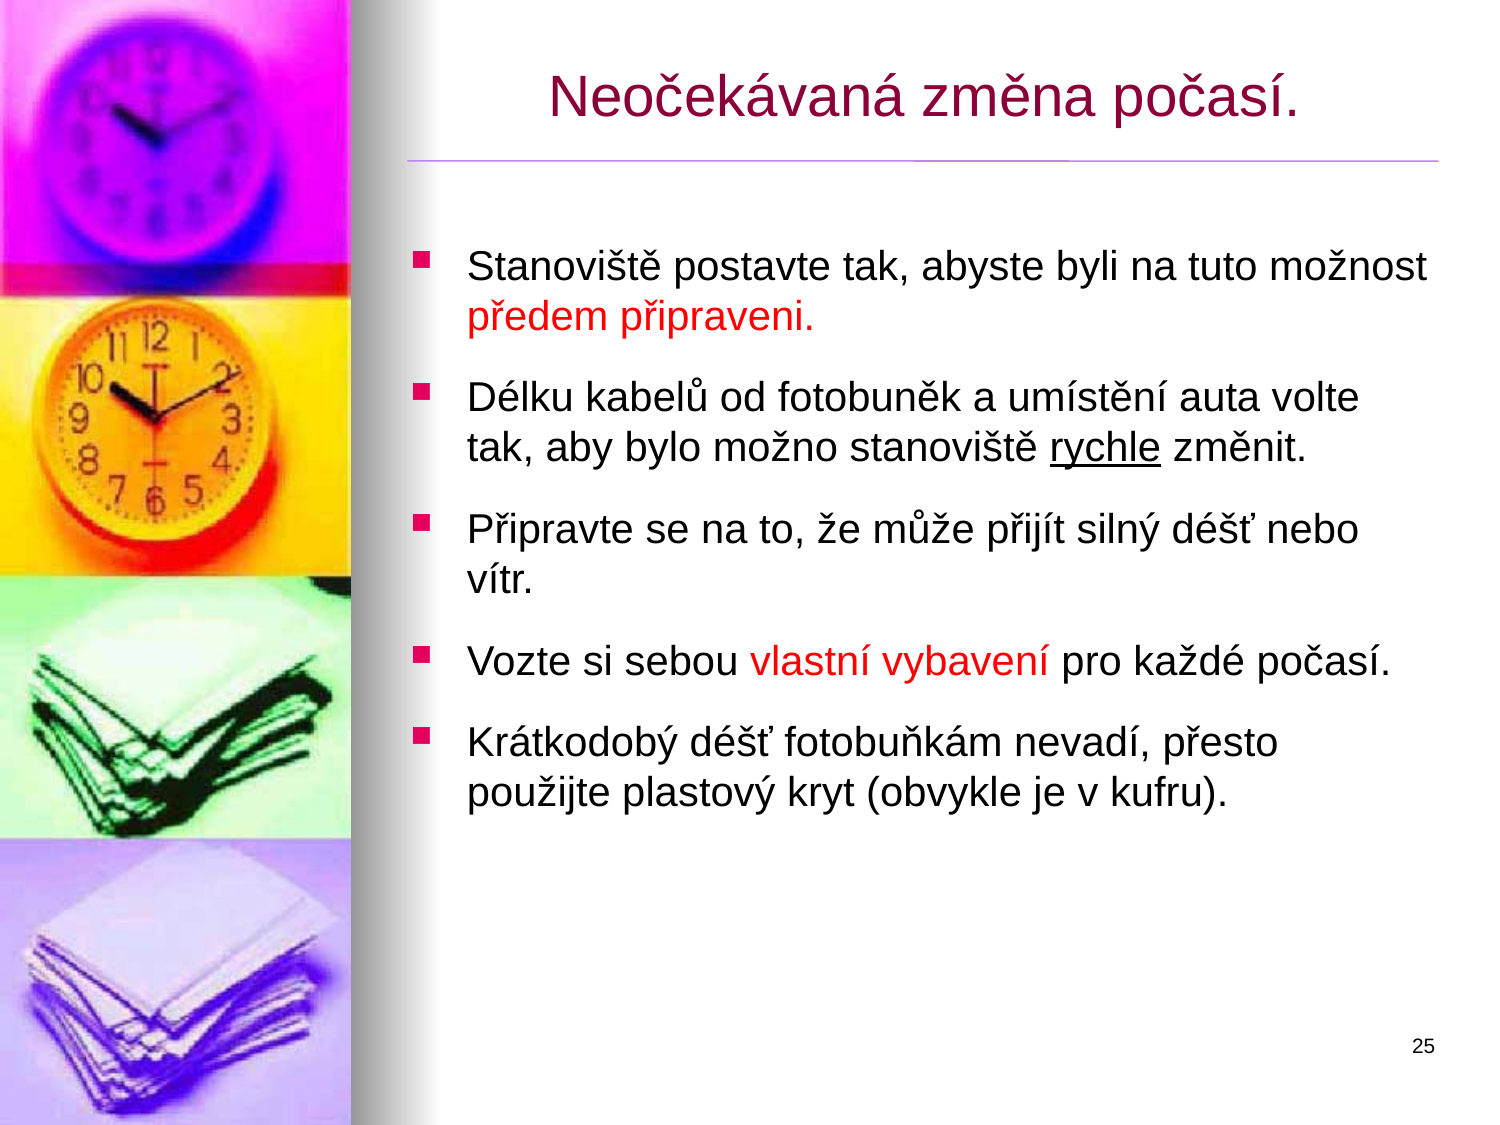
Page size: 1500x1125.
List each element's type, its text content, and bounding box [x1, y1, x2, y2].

list Stanoviště postavte tak, abyste byli na tuto možnost předem připraveni. Délku kabelů od fotobuněk a umístění auta volte tak, aby bylo možno stanoviště rychle změnit. Připravte se na to, že může přijít silný déšť nebo vítr. Vozte si sebou vlastní vybavení pro každé počasí. Krátkodobý déšť fotobuňkám nevadí, přesto použijte plastový kryt (obvykle je v kufru). [395, 172, 1446, 869]
title Neočekávaná změna počasí. [399, 37, 1451, 150]
slide_number 25 [1137, 1024, 1451, 1101]
picture [0, 0, 351, 1125]
